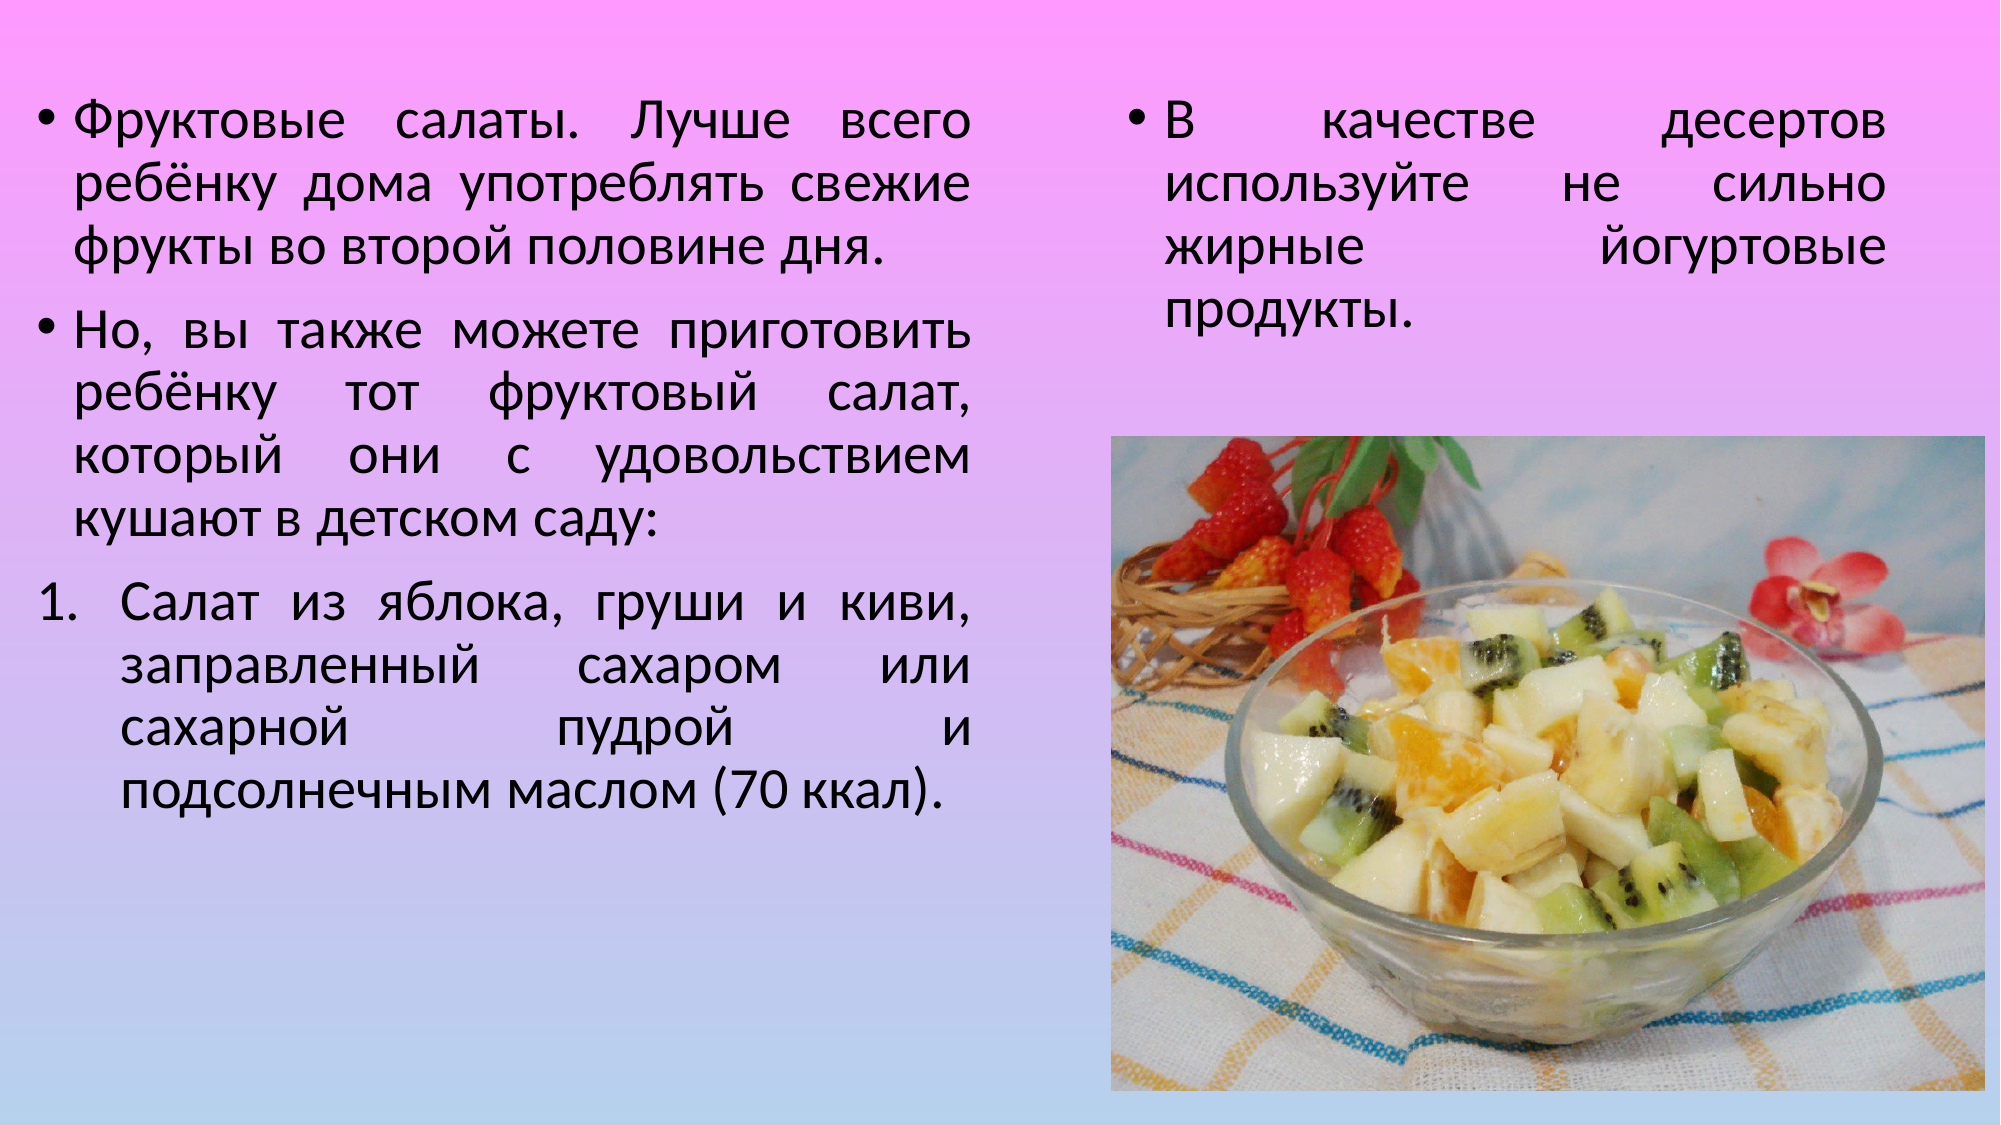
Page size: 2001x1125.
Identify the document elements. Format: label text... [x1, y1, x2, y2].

picture [1111, 436, 1985, 1091]
list Фруктовые салаты. Лучше всего ребёнку дома употреблять свежие фрукты во второй половине дня. Но, вы также можете приготовить ребёнку тот фруктовый салат, который они с удовольствием кушают в детском саду: Салат из яблока, груши и киви, заправленный сахаром или сахарной пудрой и подсолнечным маслом (70 ккал). [21, 80, 988, 1014]
list В качестве десертов используйте не сильно жирные йогуртовые продукты. [1111, 80, 1903, 391]
